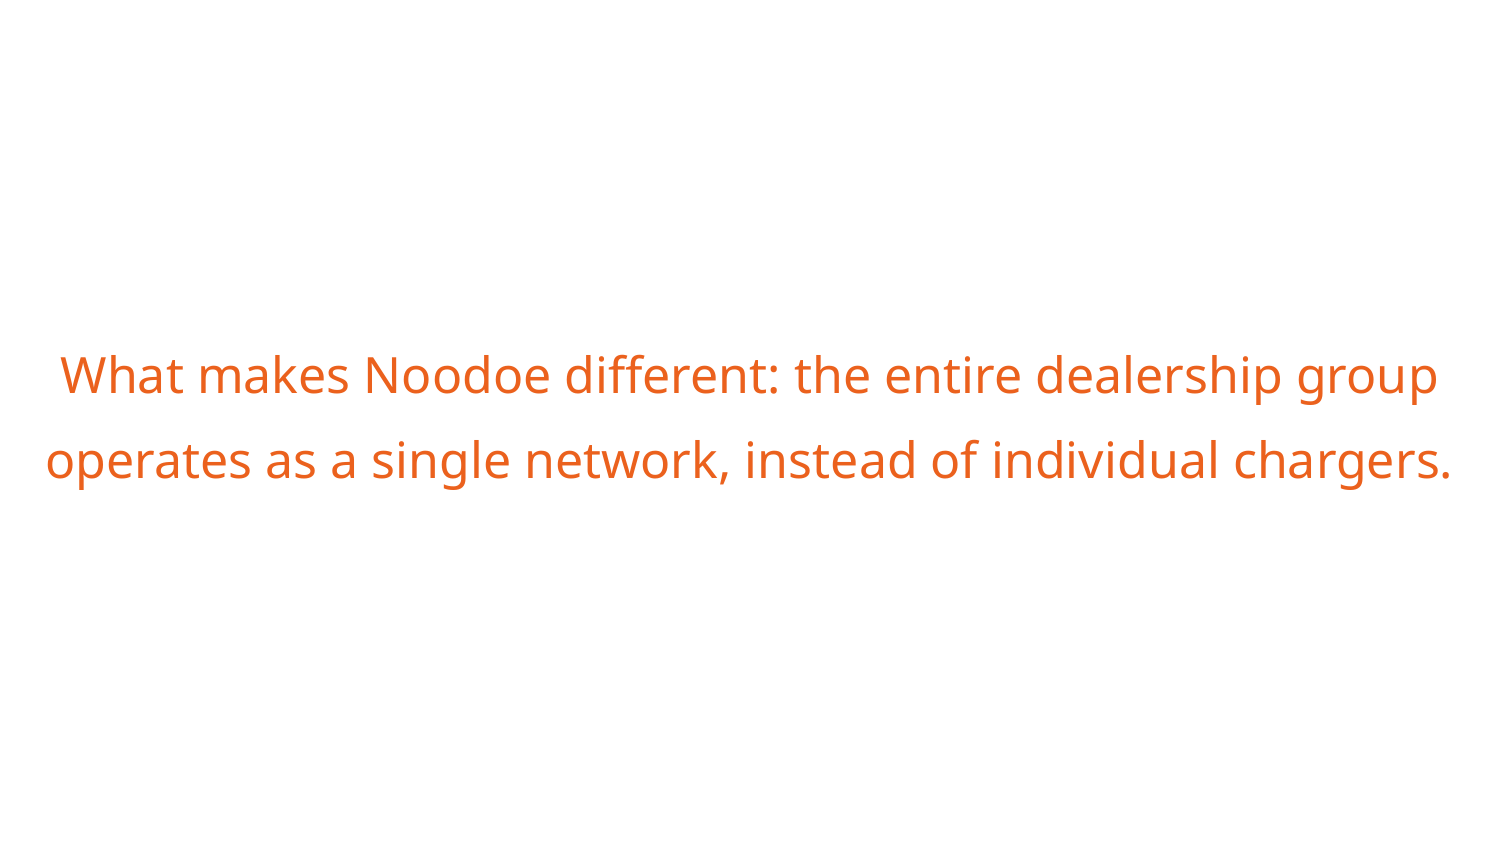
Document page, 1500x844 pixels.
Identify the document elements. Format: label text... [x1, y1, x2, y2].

text_box What makes Noodoe different: the entire dealership group operates as a single network, instead of individual chargers. [0, 65, 1500, 778]
